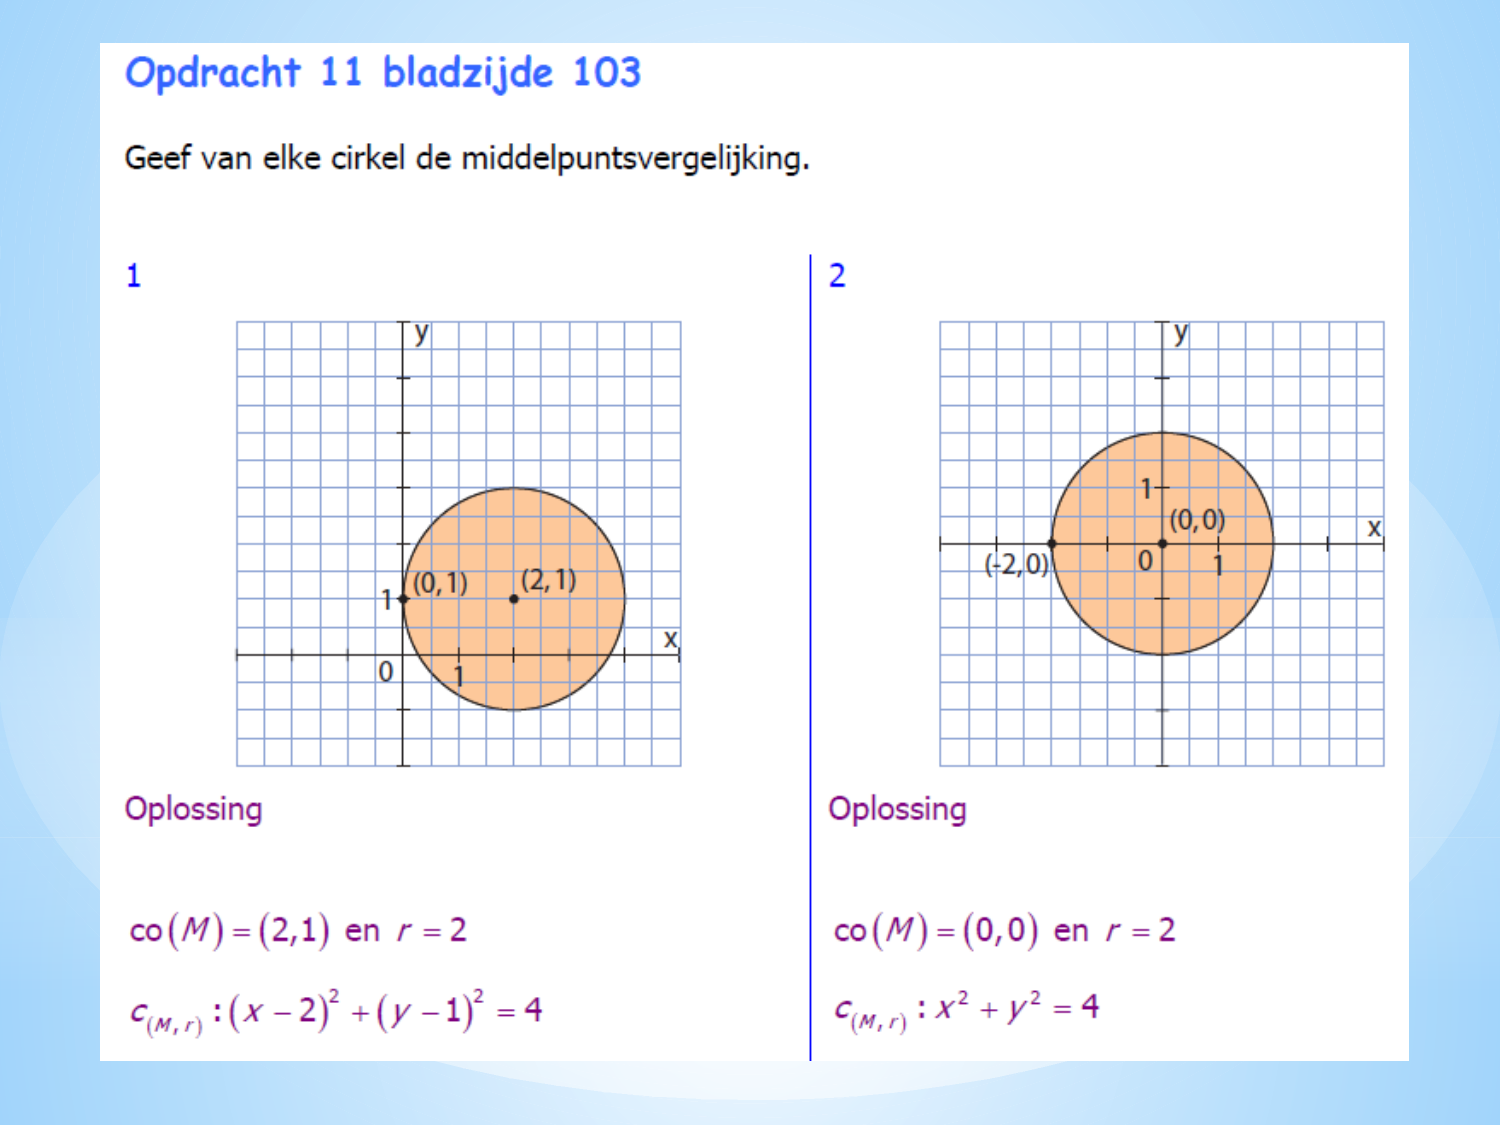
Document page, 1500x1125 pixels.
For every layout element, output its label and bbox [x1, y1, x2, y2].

picture [100, 43, 1409, 1061]
